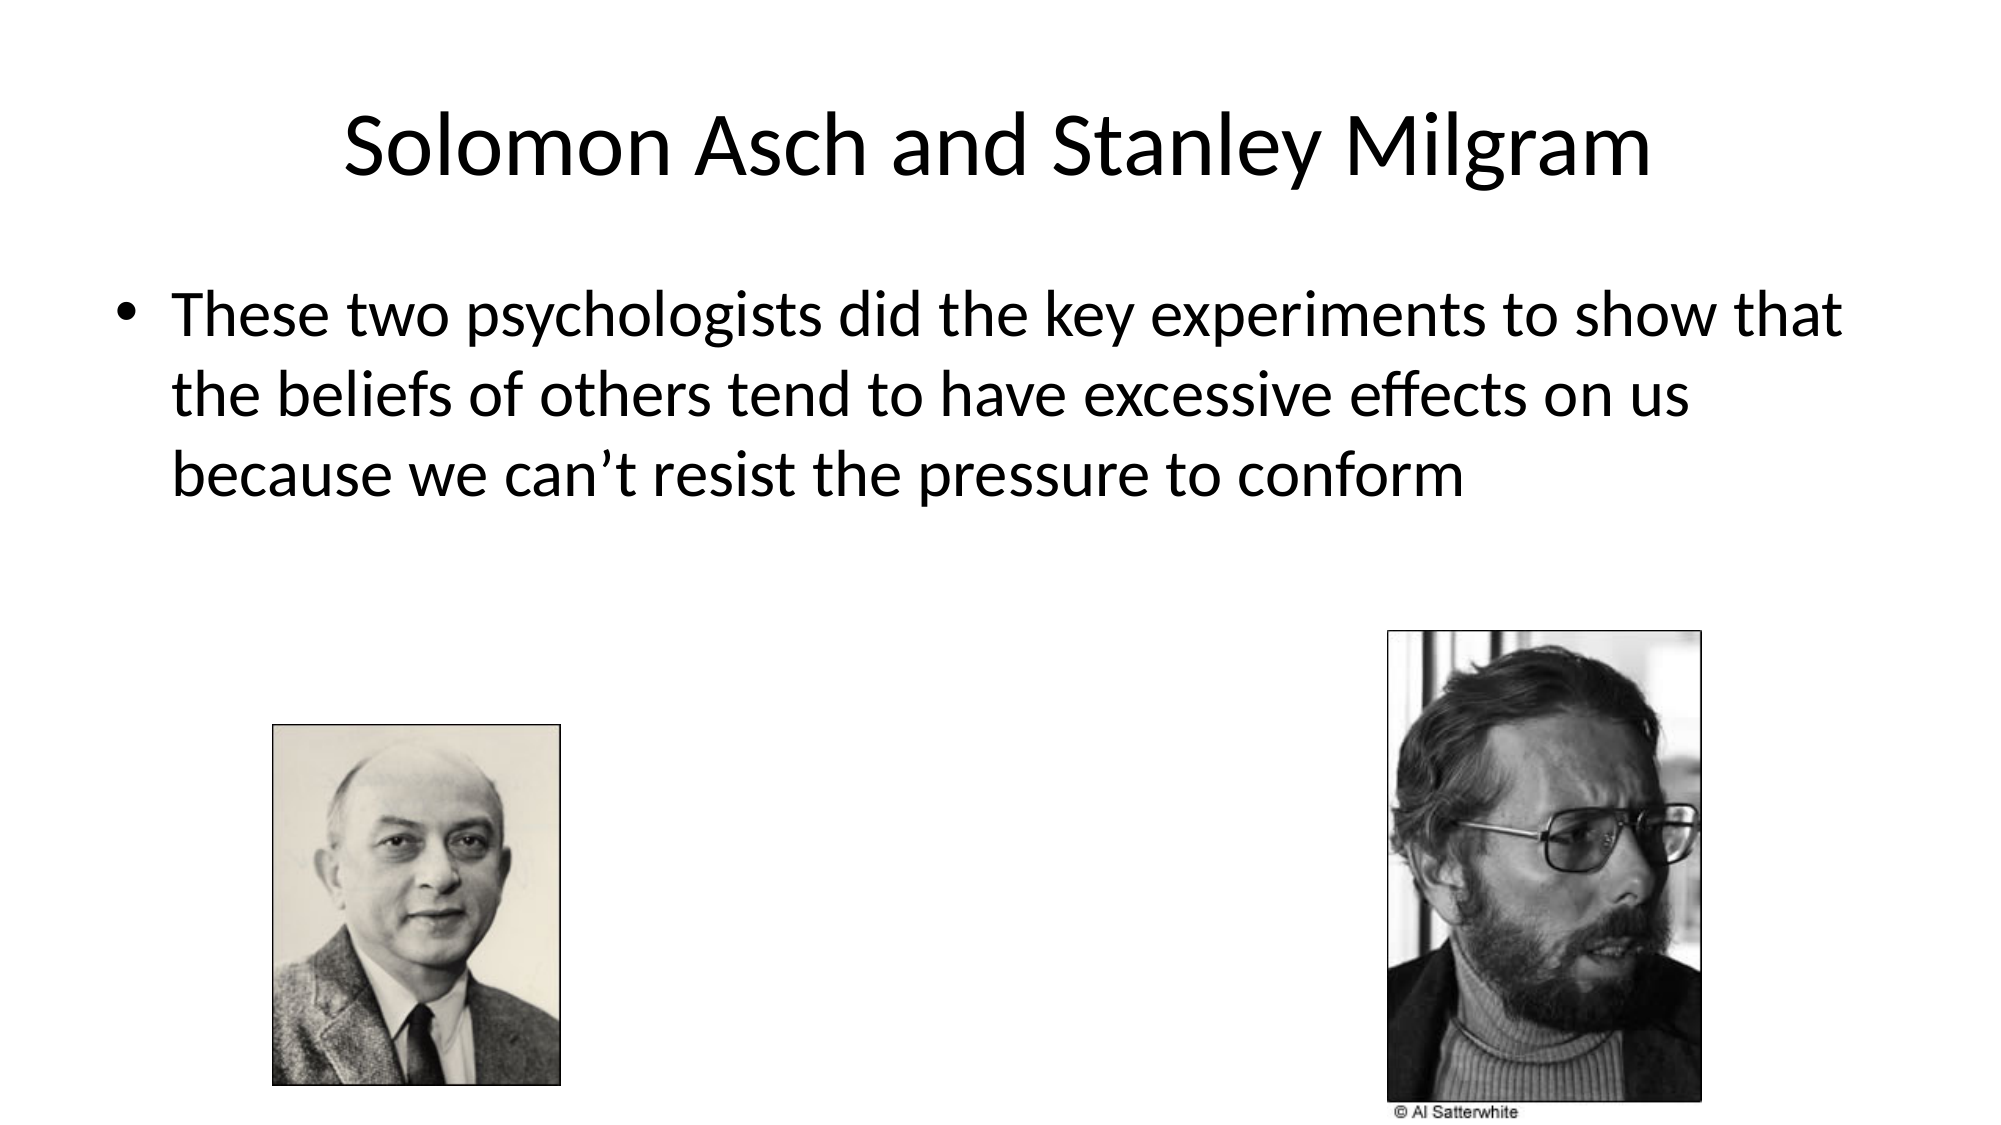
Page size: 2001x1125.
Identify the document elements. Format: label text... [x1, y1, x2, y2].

picture [1387, 629, 1702, 1123]
picture [272, 724, 561, 1087]
title Solomon Asch and Stanley Milgram [99, 45, 1900, 233]
list These two psychologists did the key experiments to show that the beliefs of others tend to have excessive effects on us because we can’t resist the pressure to conform [99, 262, 1900, 1005]
